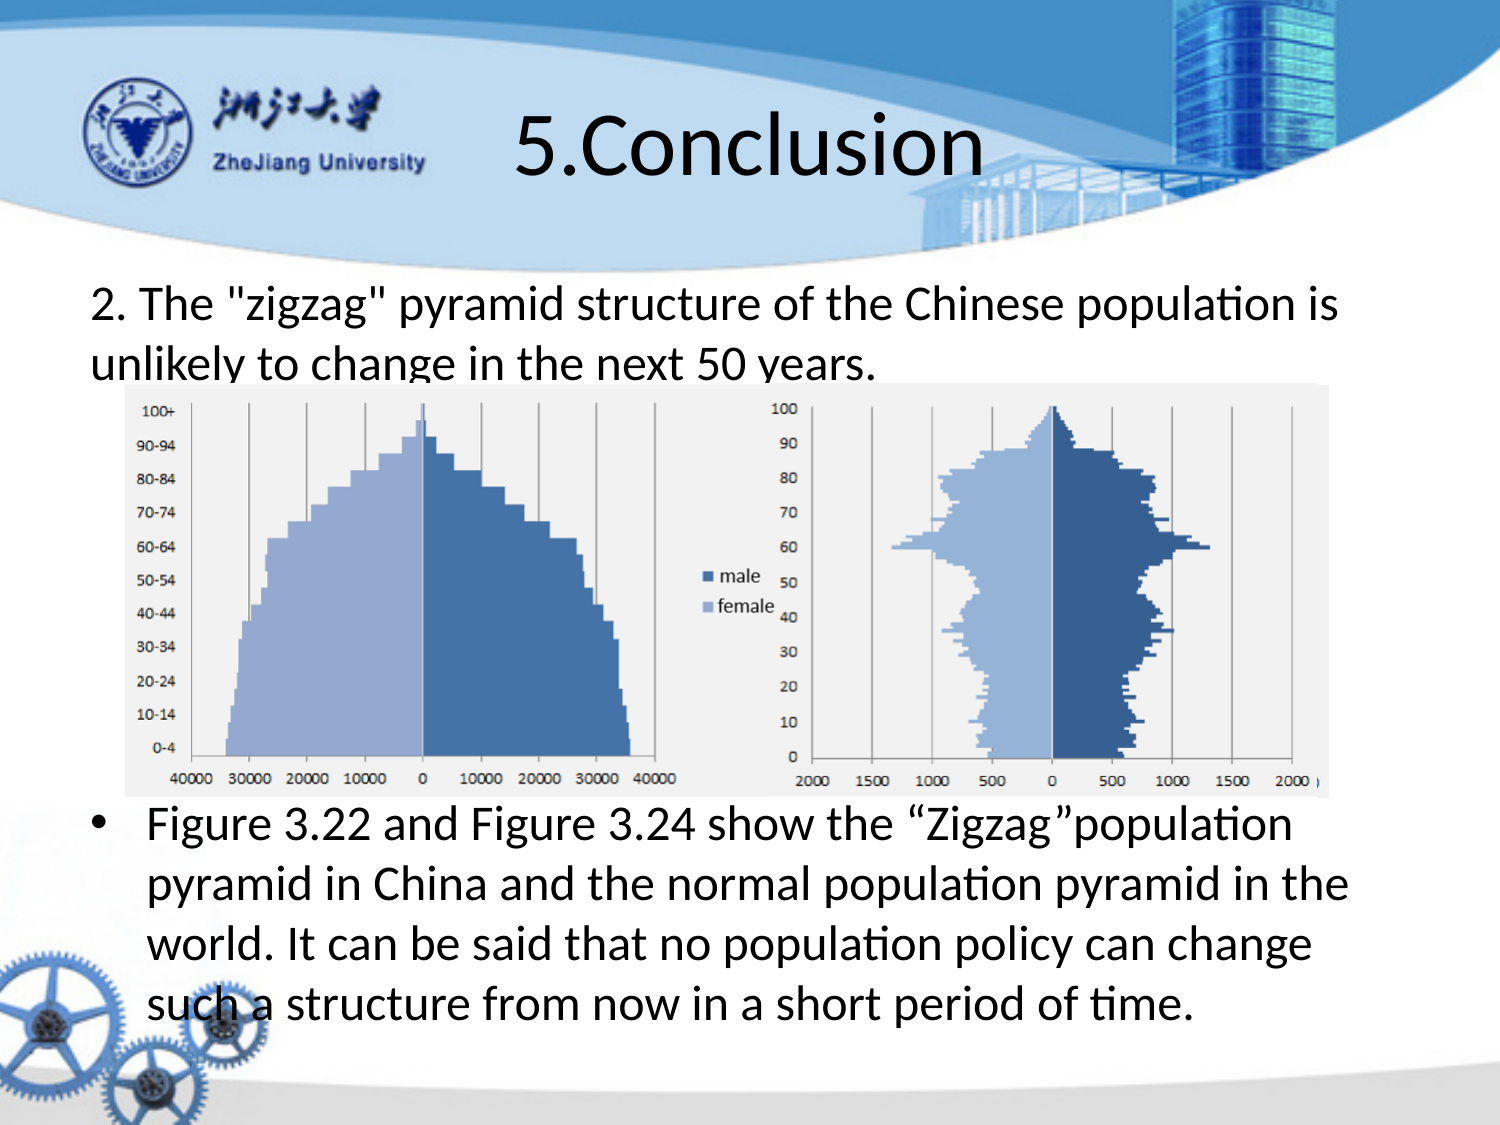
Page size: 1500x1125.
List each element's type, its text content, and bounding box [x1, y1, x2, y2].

picture [0, 0, 1500, 1125]
picture [123, 383, 1329, 799]
title 5.Conclusion [75, 45, 1425, 233]
list 2. The "zigzag" pyramid structure of the Chinese population is unlikely to change in the next 50 years. Figure 3.22 and Figure 3.24 show the “Zigzag”population pyramid in China and the normal population pyramid in the world. It can be said that no population policy can change such a structure from now in a short period of time. [75, 262, 1425, 1125]
